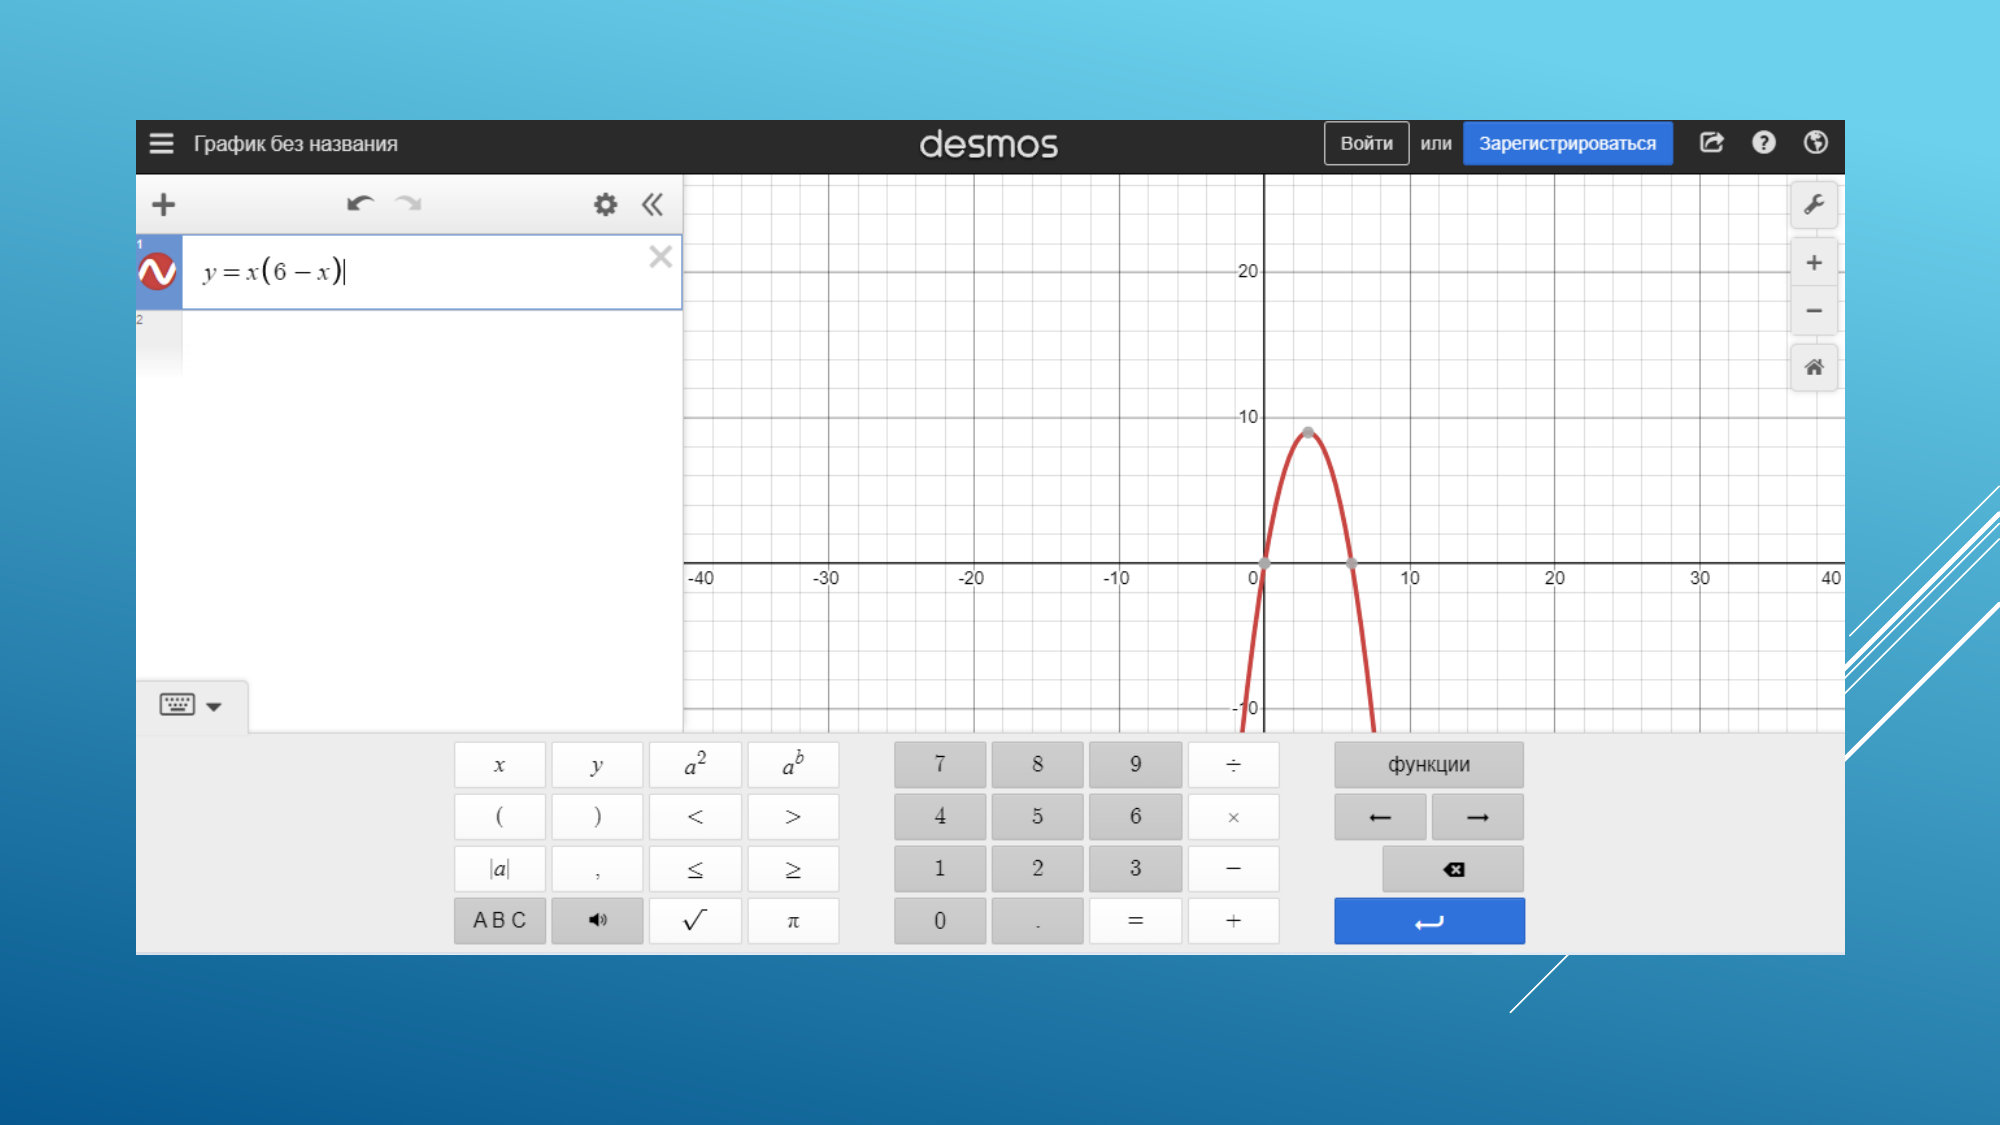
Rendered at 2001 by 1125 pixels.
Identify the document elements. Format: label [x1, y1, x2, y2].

list [136, 119, 1845, 955]
